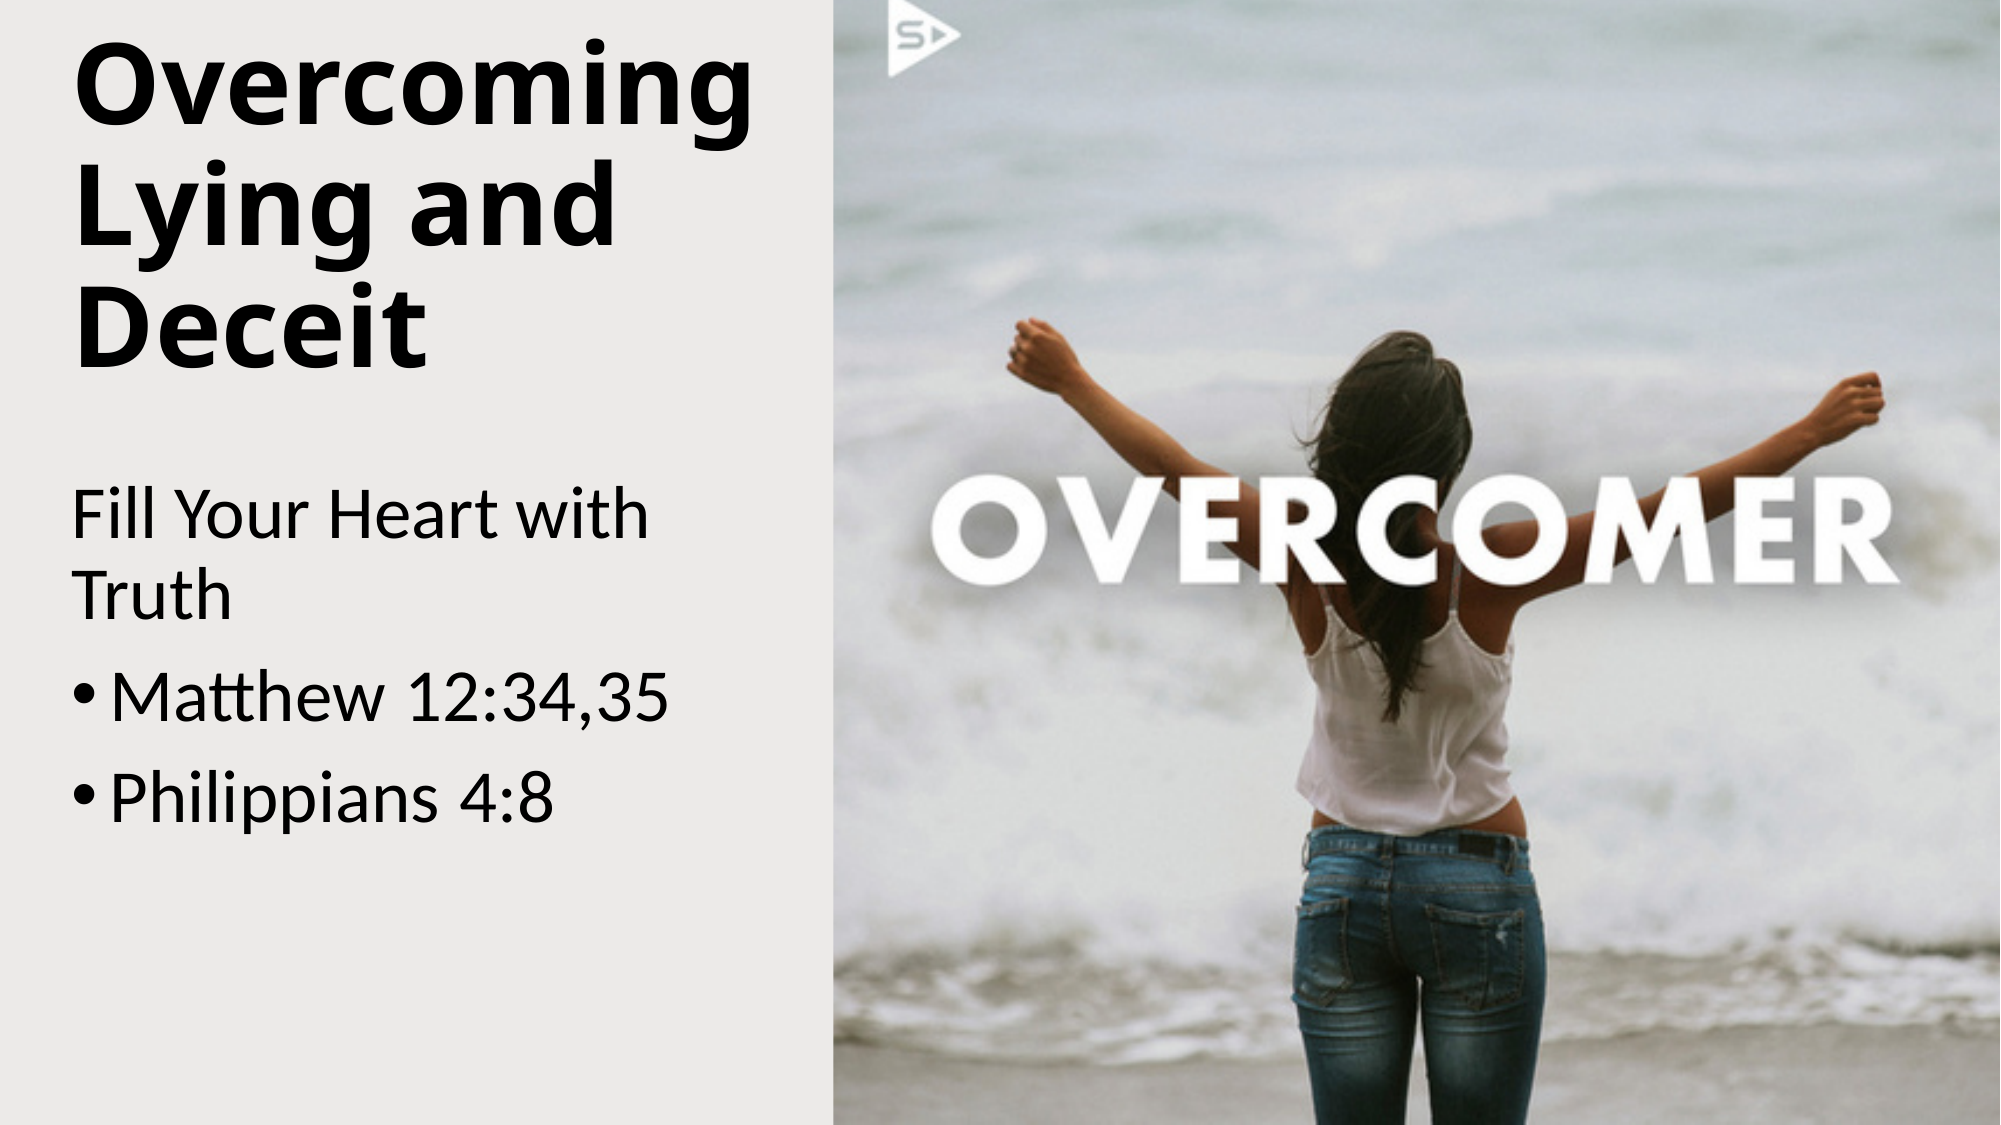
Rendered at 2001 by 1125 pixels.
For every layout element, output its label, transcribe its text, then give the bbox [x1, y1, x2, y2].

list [833, 0, 2000, 1125]
text_box [0, 0, 833, 1125]
list Fill Your Heart with Truth Matthew 12:34,35 Philippians 4:8 [56, 465, 812, 859]
title Overcoming Lying and Deceit [56, 99, 833, 319]
